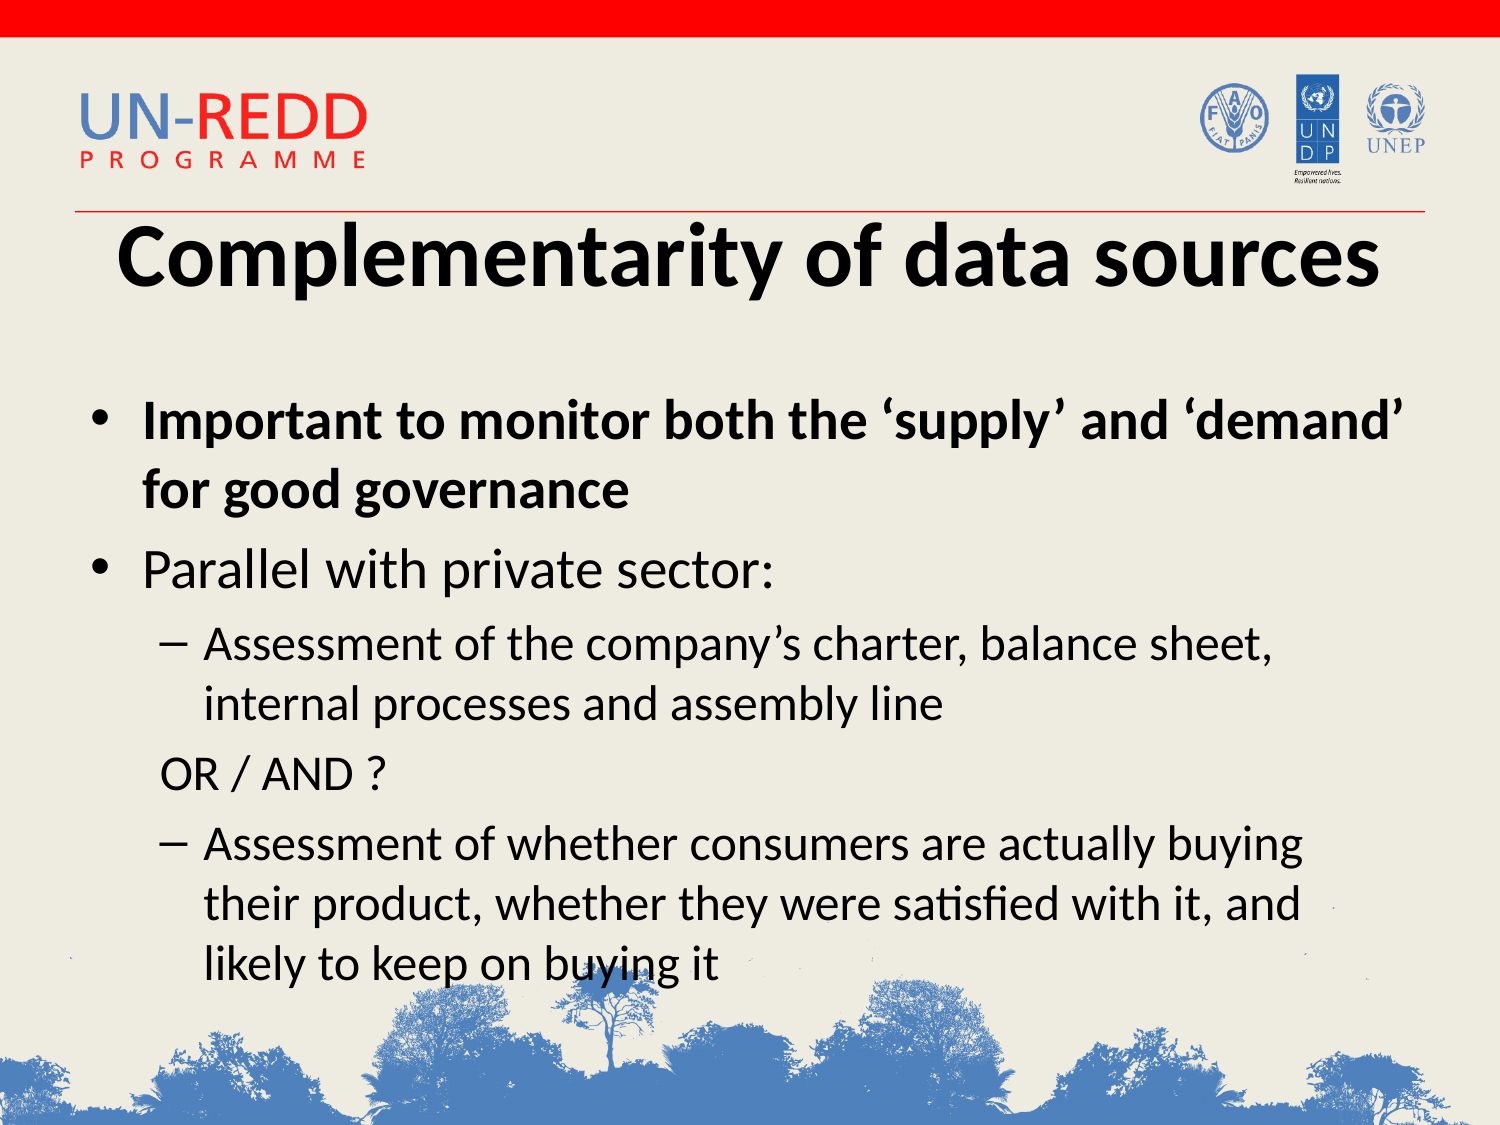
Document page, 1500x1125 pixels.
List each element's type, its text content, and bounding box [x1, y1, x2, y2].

picture [1200, 74, 1425, 187]
picture [0, 821, 1500, 1125]
title Complementarity of data sources [75, 187, 1425, 375]
picture [75, 83, 381, 174]
list Important to monitor both the ‘supply’ and ‘demand’ for good governance Parallel with private sector: Assessment of the company’s charter, balance sheet, internal processes and assembly line OR / AND ? Assessment of whether consumers are actually buying their product, whether they were satisfied with it, and likely to keep on buying it [75, 375, 1425, 1005]
